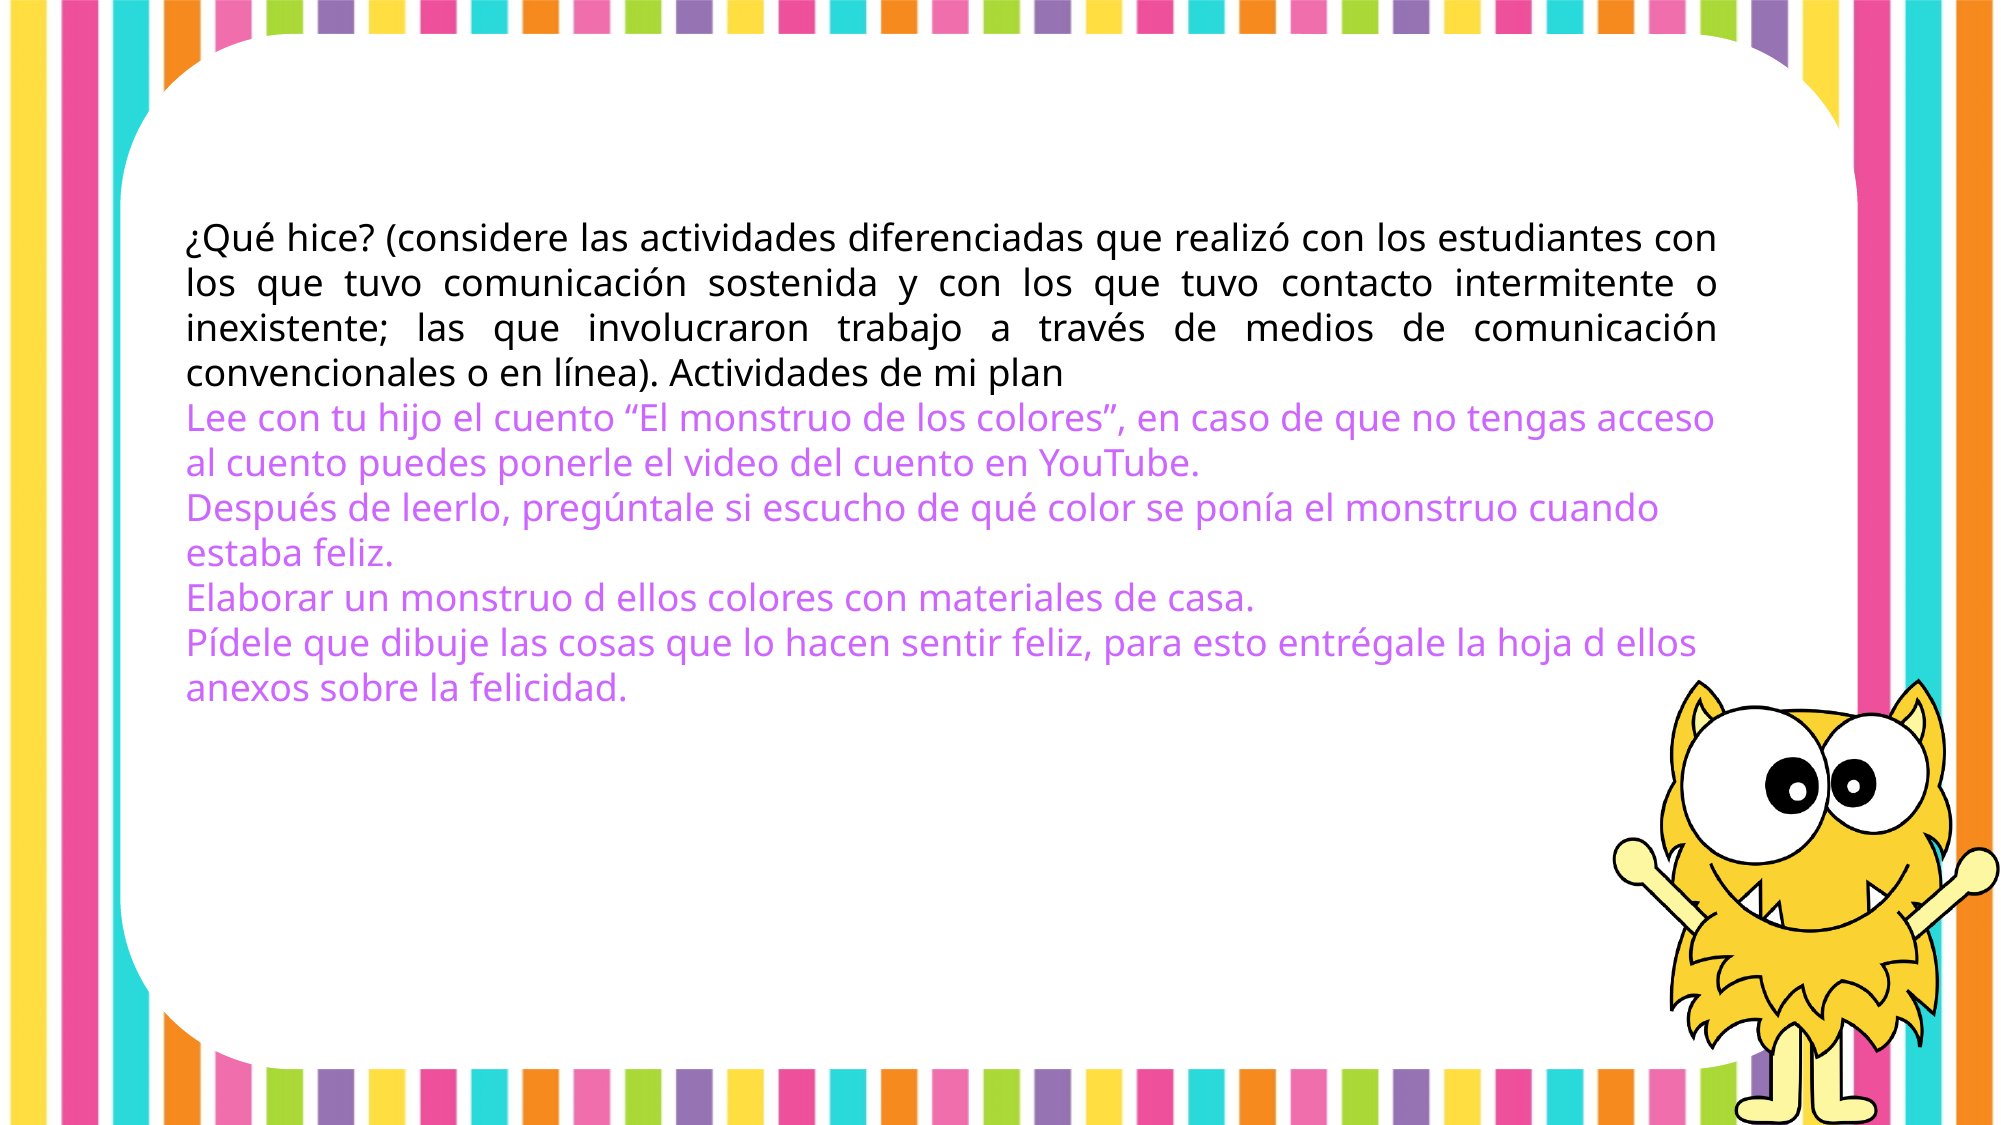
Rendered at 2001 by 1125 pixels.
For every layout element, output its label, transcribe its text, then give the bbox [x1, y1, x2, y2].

text_box ¿Qué hice? (considere las actividades diferenciadas que realizó con los estudiantes con los que tuvo comunicación sostenida y con los que tuvo contacto intermitente o inexistente; las que involucraron trabajo a través de medios de comunicación convencionales o en línea). Actividades de mi plan Lee con tu hijo el cuento “El monstruo de los colores”, en caso de que no tengas acceso al cuento puedes ponerle el video del cuento en YouTube. Después de leerlo, pregúntale si escucho de qué color se ponía el monstruo cuando estaba feliz. Elaborar un monstruo d ellos colores con materiales de casa. Pídele que dibuje las cosas que lo hacen sentir feliz, para esto entrégale la hoja d ellos anexos sobre la felicidad. [119, 32, 443, 1071]
picture [3, 0, 2000, 1125]
text_box ¿Qué hice? (considere las actividades diferenciadas que realizó con los estudiantes con los que tuvo comunicación sostenida y con los que tuvo contacto intermitente o inexistente; las que involucraron trabajo a través de medios de comunicación convencionales o en línea). Actividades de mi plan Lee con tu hijo el cuento “El monstruo de los colores”, en caso de que no tengas acceso al cuento puedes ponerle el video del cuento en YouTube. Después de leerlo, pregúntale si escucho de qué color se ponía el monstruo cuando estaba feliz. Elaborar un monstruo d ellos colores con materiales de casa. Pídele que dibuje las cosas que lo hacen sentir feliz, para esto entrégale la hoja d ellos anexos sobre la felicidad. [1569, 32, 1859, 1071]
